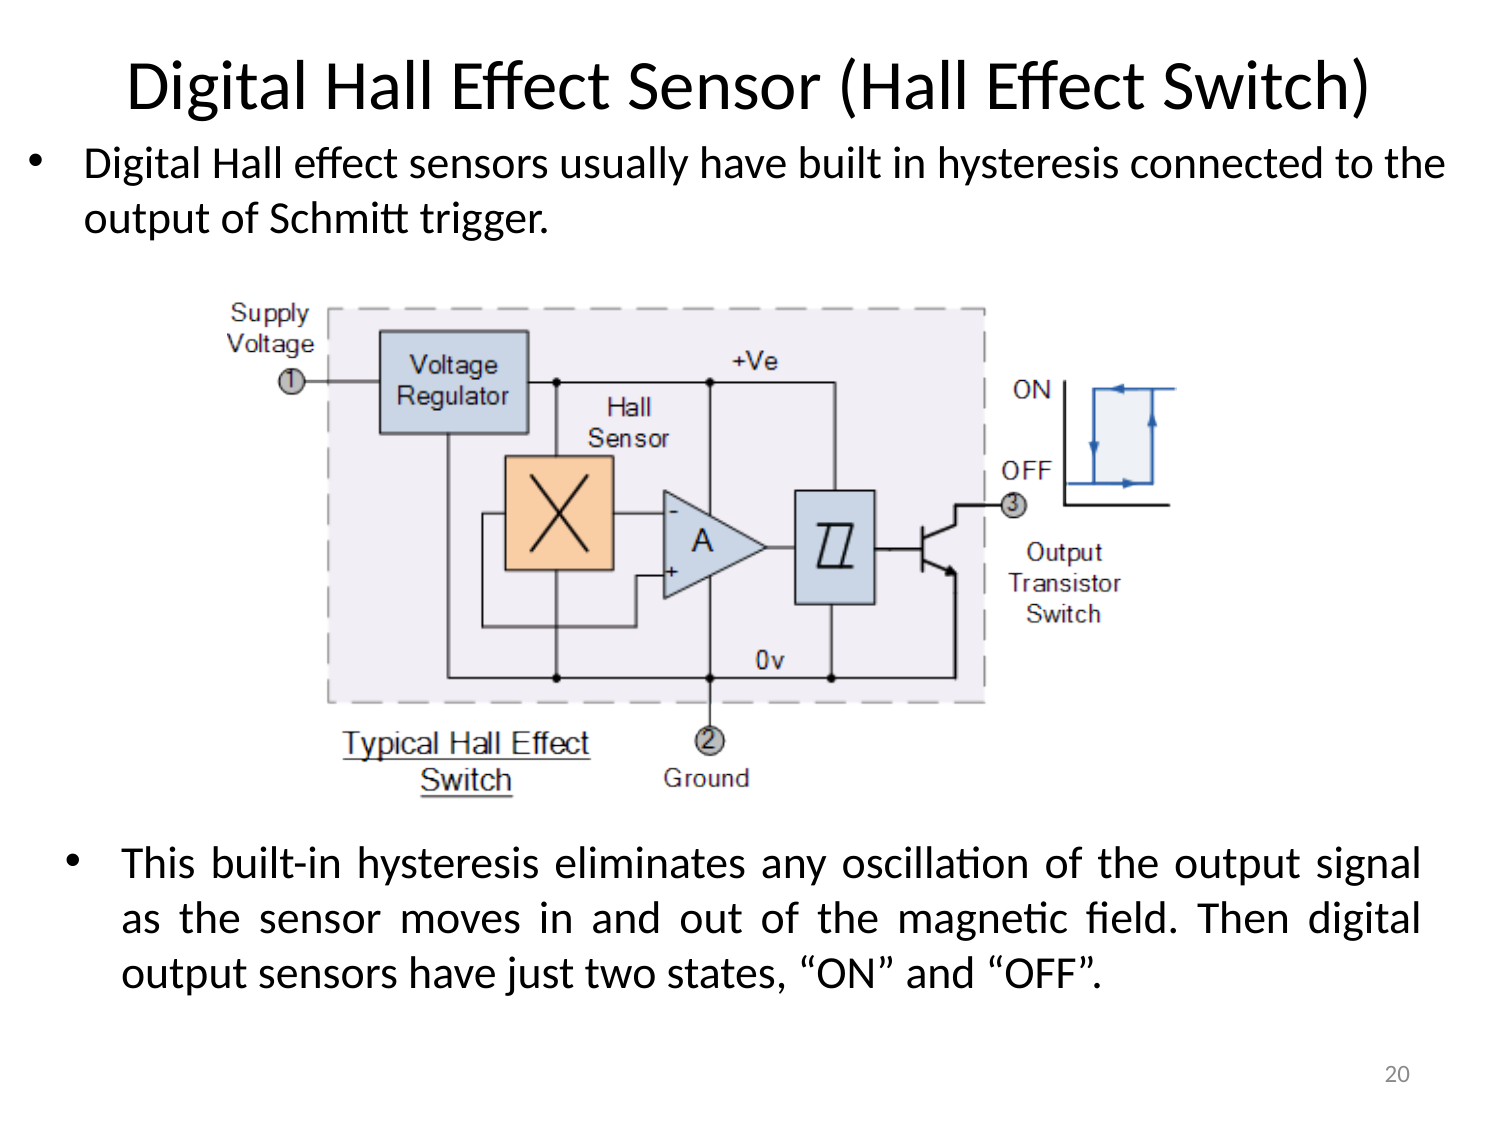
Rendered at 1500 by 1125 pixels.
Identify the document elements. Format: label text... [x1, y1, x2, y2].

slide_number 20 [1074, 1042, 1425, 1103]
title Digital Hall Effect Sensor (Hall Effect Switch) [75, 12, 1425, 125]
list Digital Hall effect sensors usually have built in hysteresis connected to the output of Schmitt trigger. [12, 125, 1463, 525]
picture [227, 295, 1178, 804]
text_box This built-in hysteresis eliminates any oscillation of the output signal as the sensor moves in and out of the magnetic field. Then digital output sensors have just two states, “ON” and “OFF”. [49, 825, 1438, 1005]
